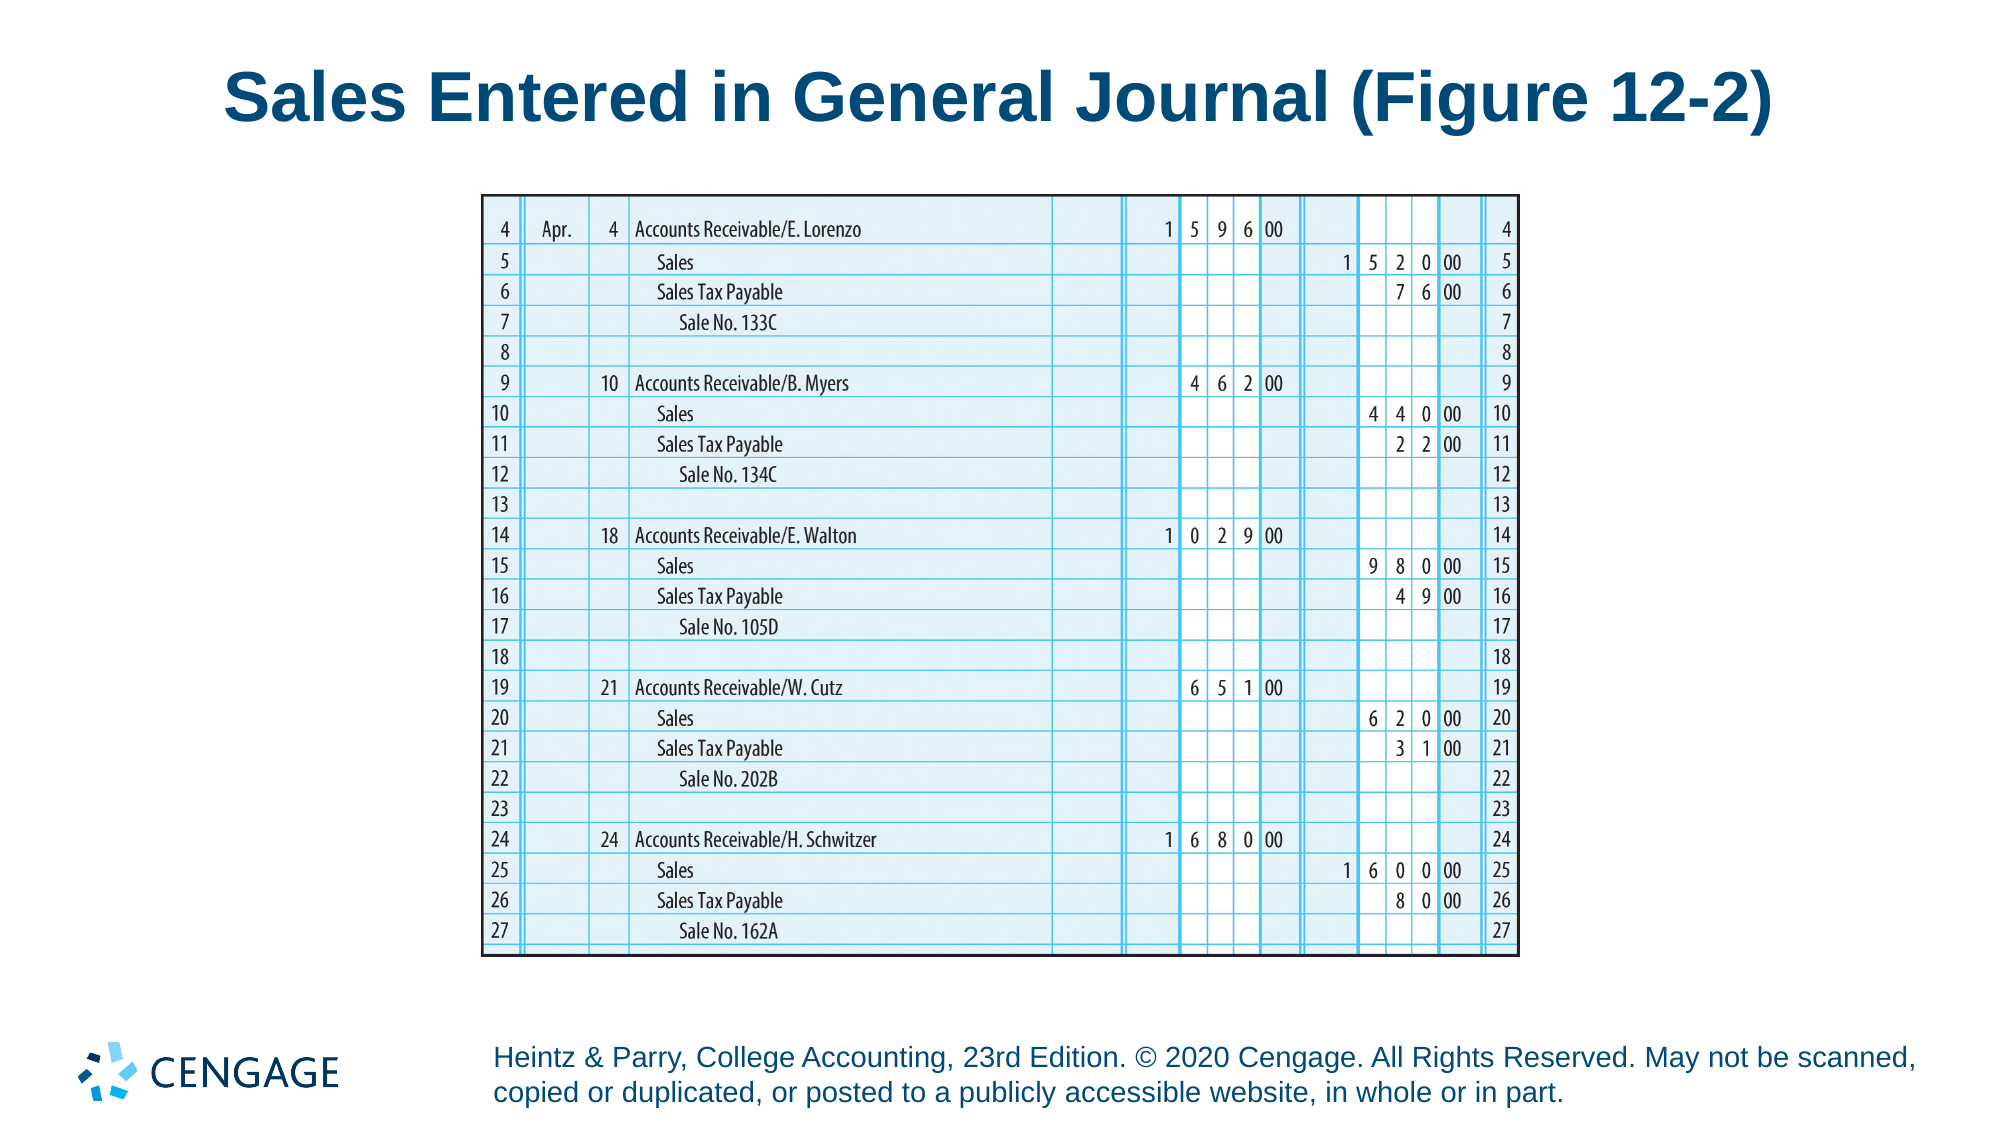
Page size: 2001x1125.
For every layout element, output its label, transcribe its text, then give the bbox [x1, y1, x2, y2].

picture [78, 1042, 338, 1101]
picture [478, 191, 1522, 959]
title Sales Entered in General Journal (Figure 12-2) [137, 59, 1863, 144]
